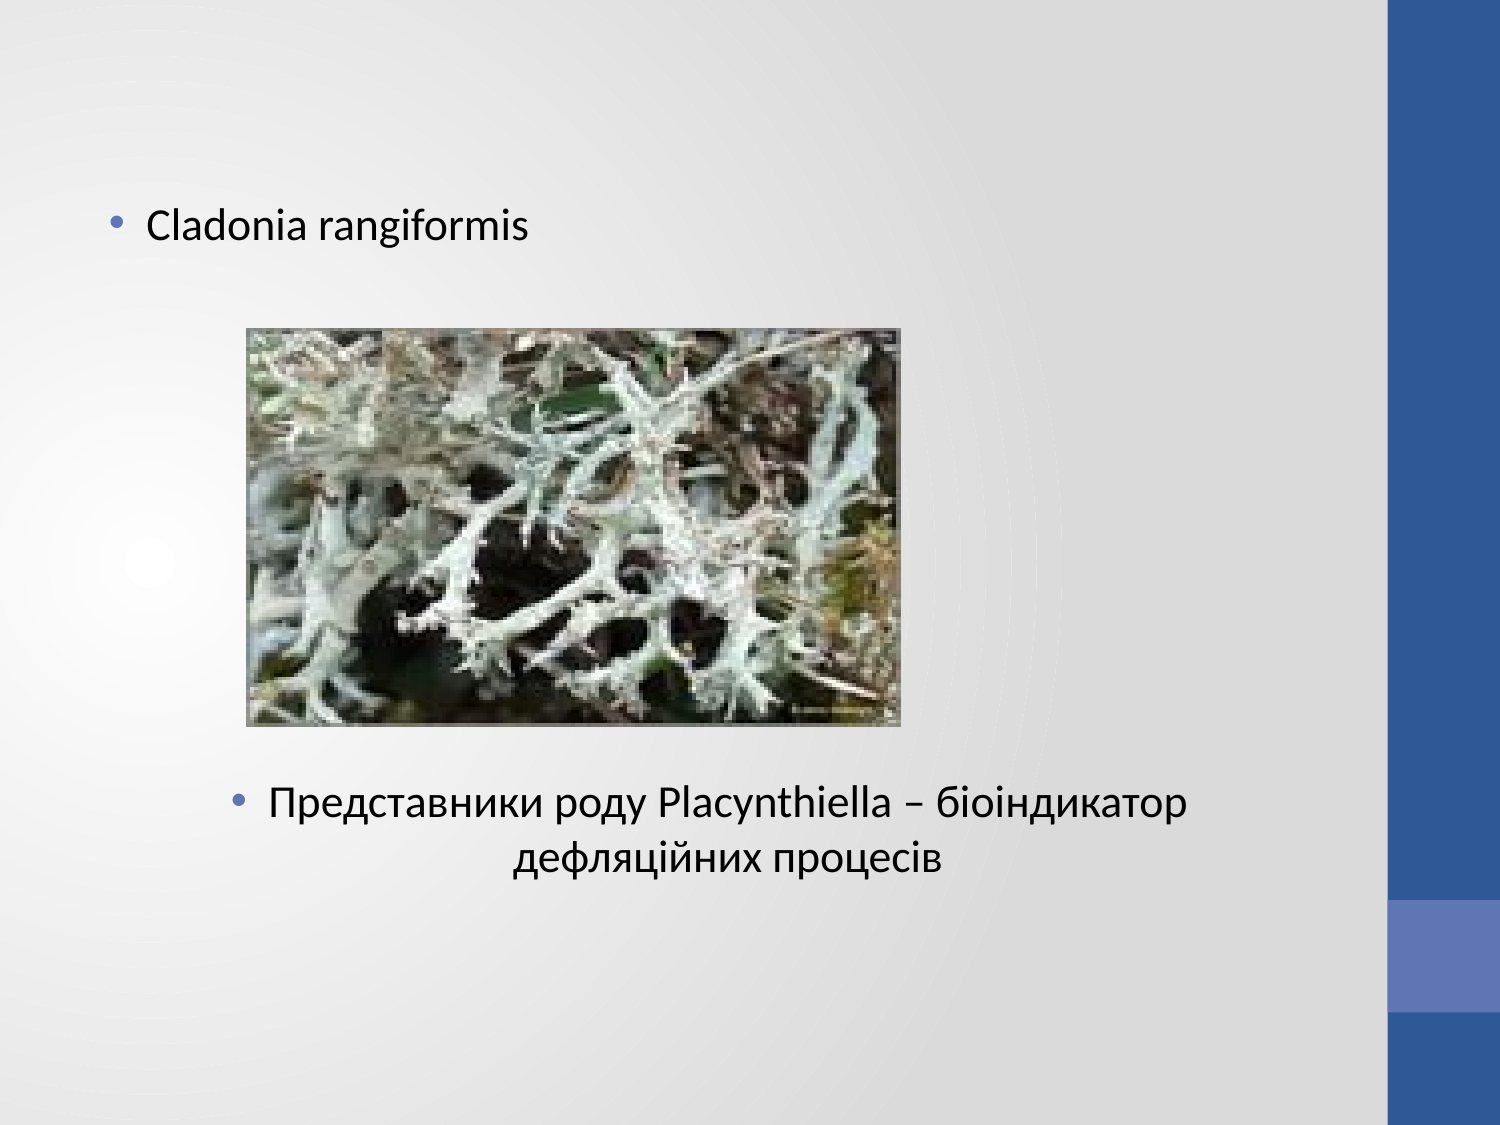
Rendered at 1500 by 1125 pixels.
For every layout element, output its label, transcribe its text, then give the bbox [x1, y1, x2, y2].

list Cladonia rangiformis Представники роду Placynthiella – біоіндикатор дефляційних процесів [75, 58, 1325, 1050]
picture [245, 327, 902, 728]
